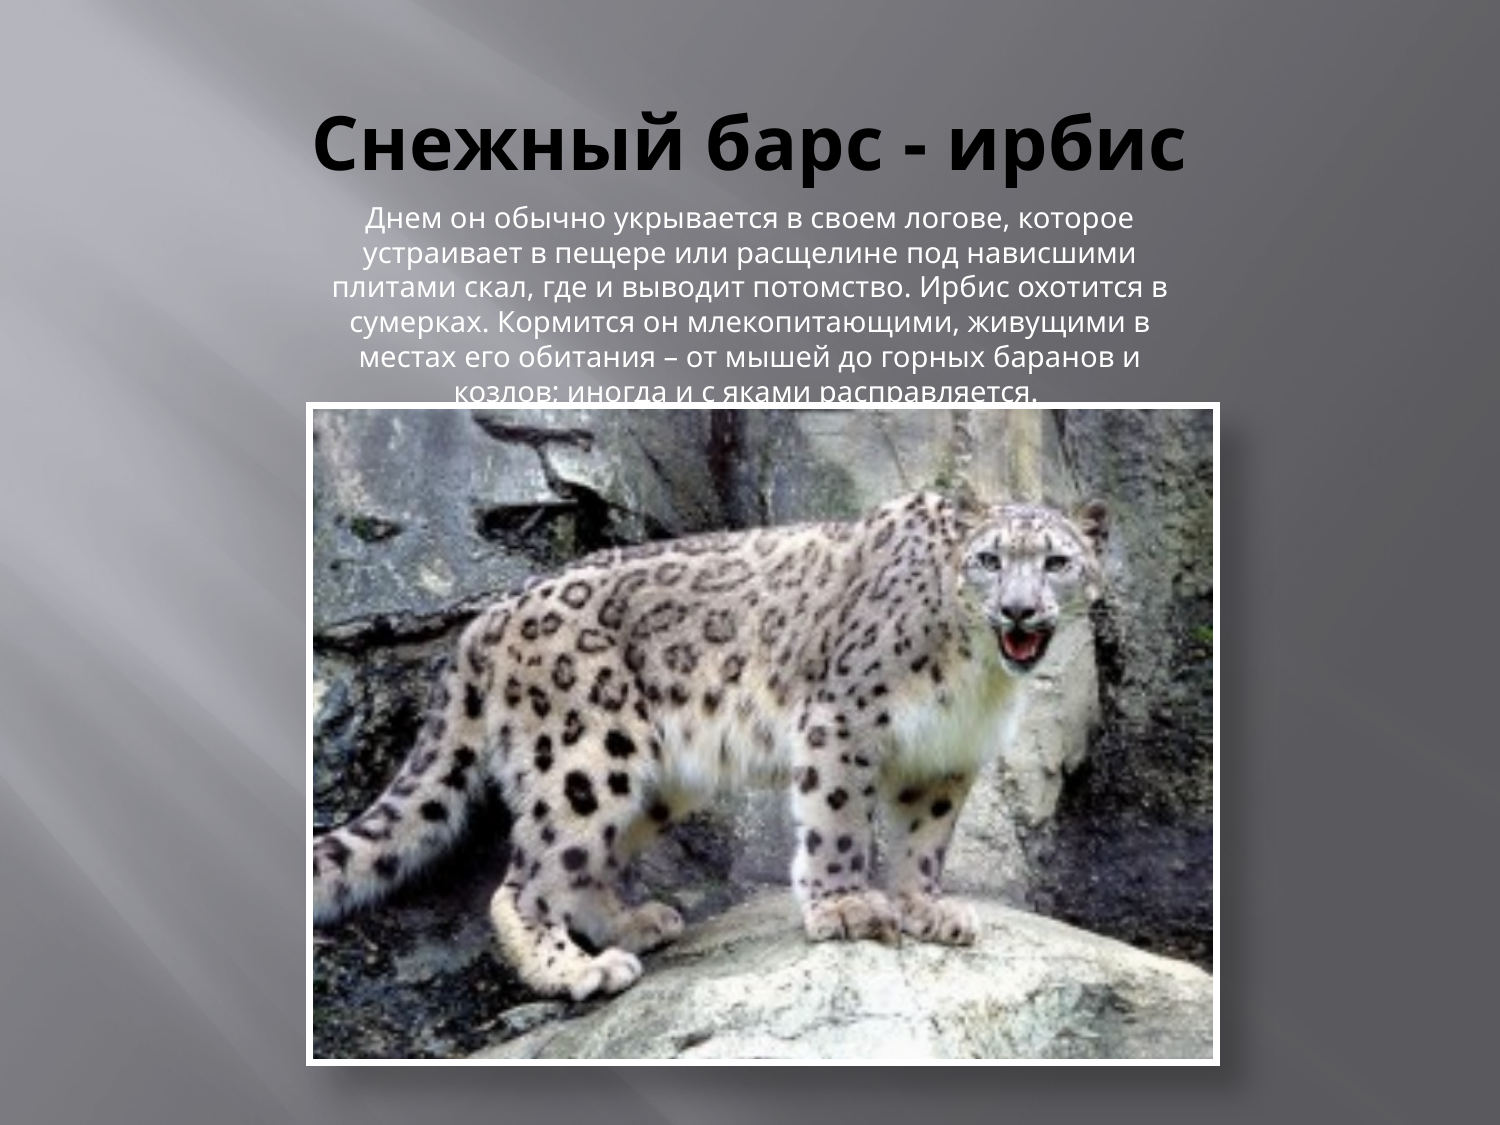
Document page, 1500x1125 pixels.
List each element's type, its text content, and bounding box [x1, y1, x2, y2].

picture [312, 408, 1214, 1060]
list Днем он обычно укрывается в своем логове, которое устраивает в пещере или расщелине под нависшими плитами скал, где и выводит потомство. Ирбис охотится в сумерках. Кормится он млекопитающими, живущими в местах его обитания – от мышей до горных баранов и козлов; иногда и с яками расправляется. [299, 191, 1201, 279]
title Снежный барс - ирбис [300, 99, 1200, 186]
